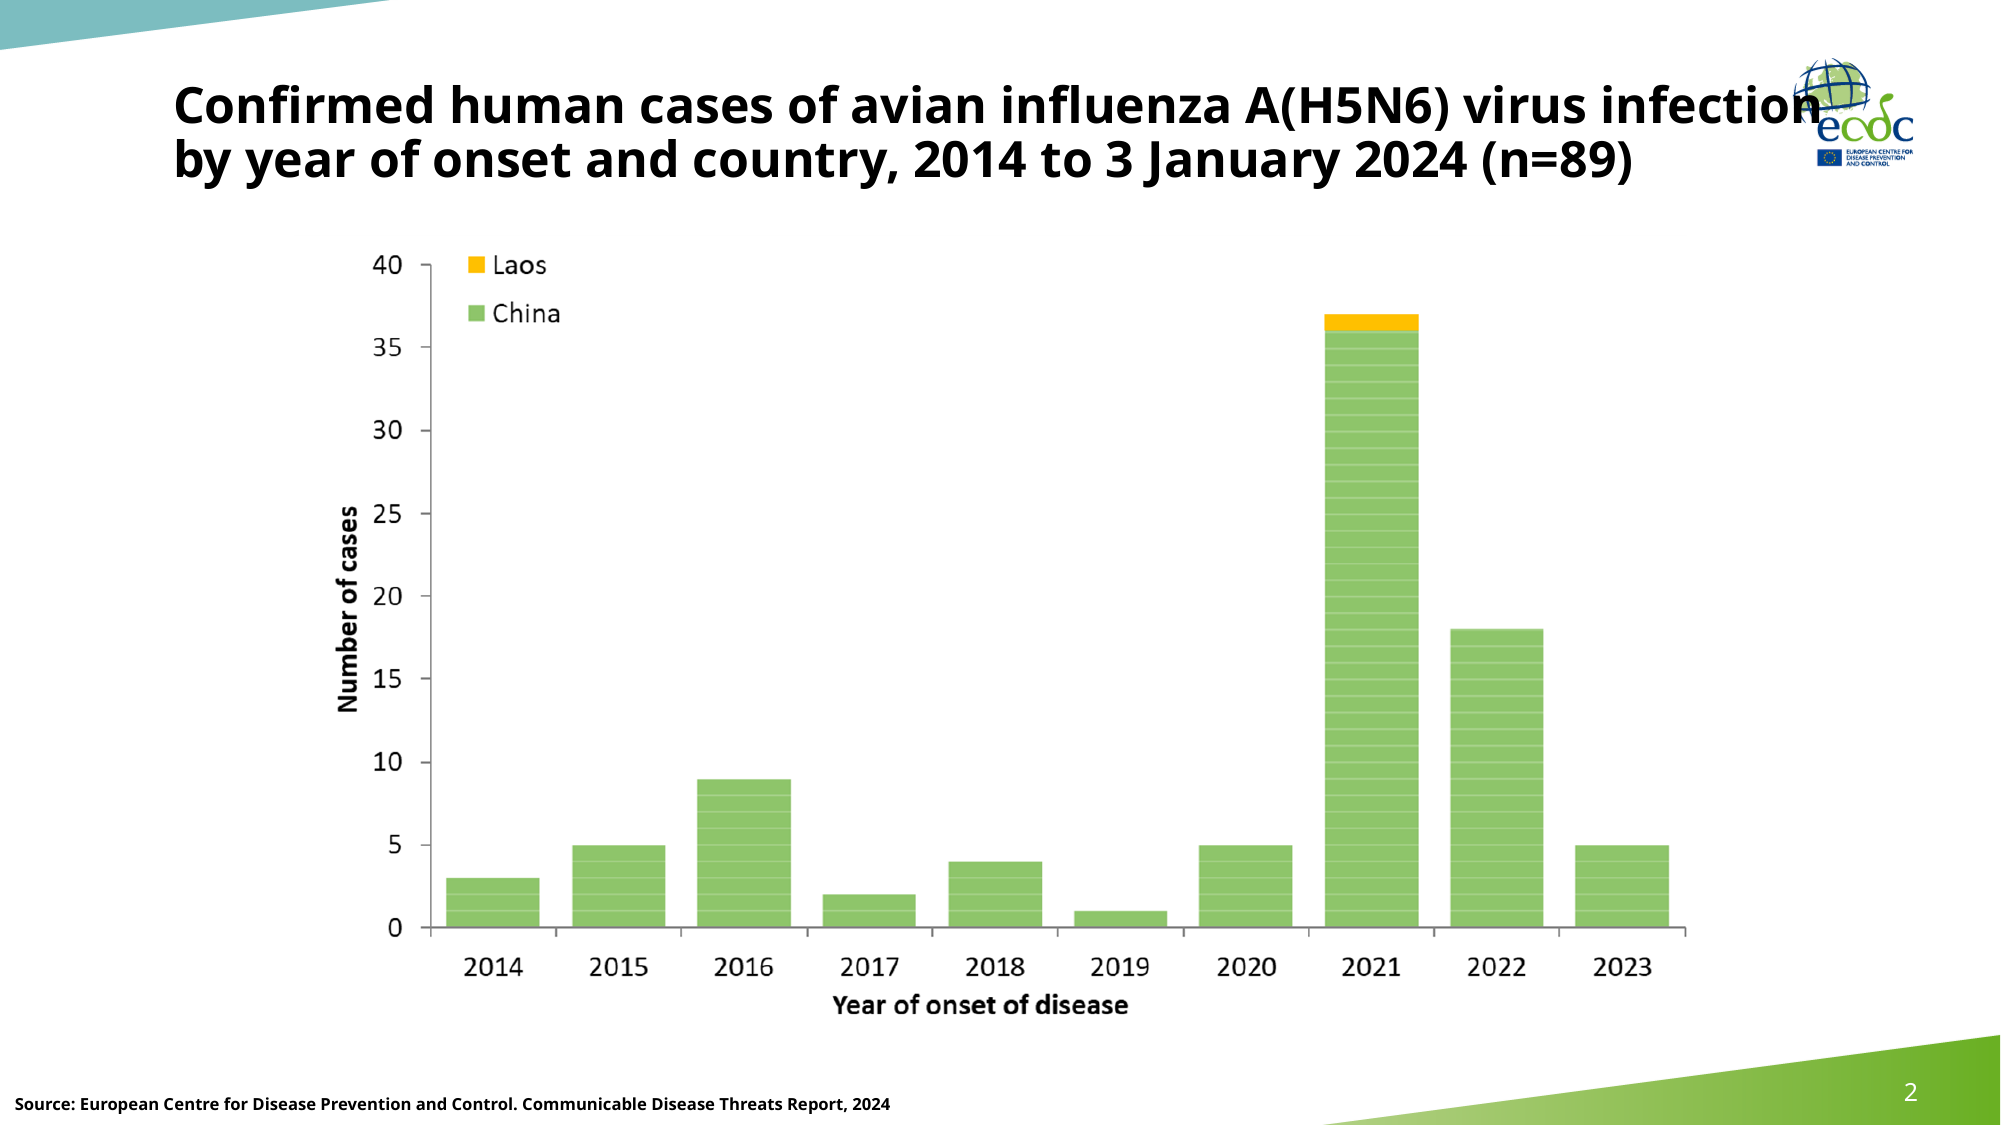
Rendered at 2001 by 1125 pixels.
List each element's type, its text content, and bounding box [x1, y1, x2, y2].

title Confirmed human cases of avian influenza A(H5N6) virus infection by year of onset and country, 2014 to 3 January 2024 (n=89) [158, 67, 1843, 202]
slide_number 2 [1483, 1062, 1934, 1123]
picture [0, 0, 2001, 1125]
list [294, 234, 1687, 1046]
